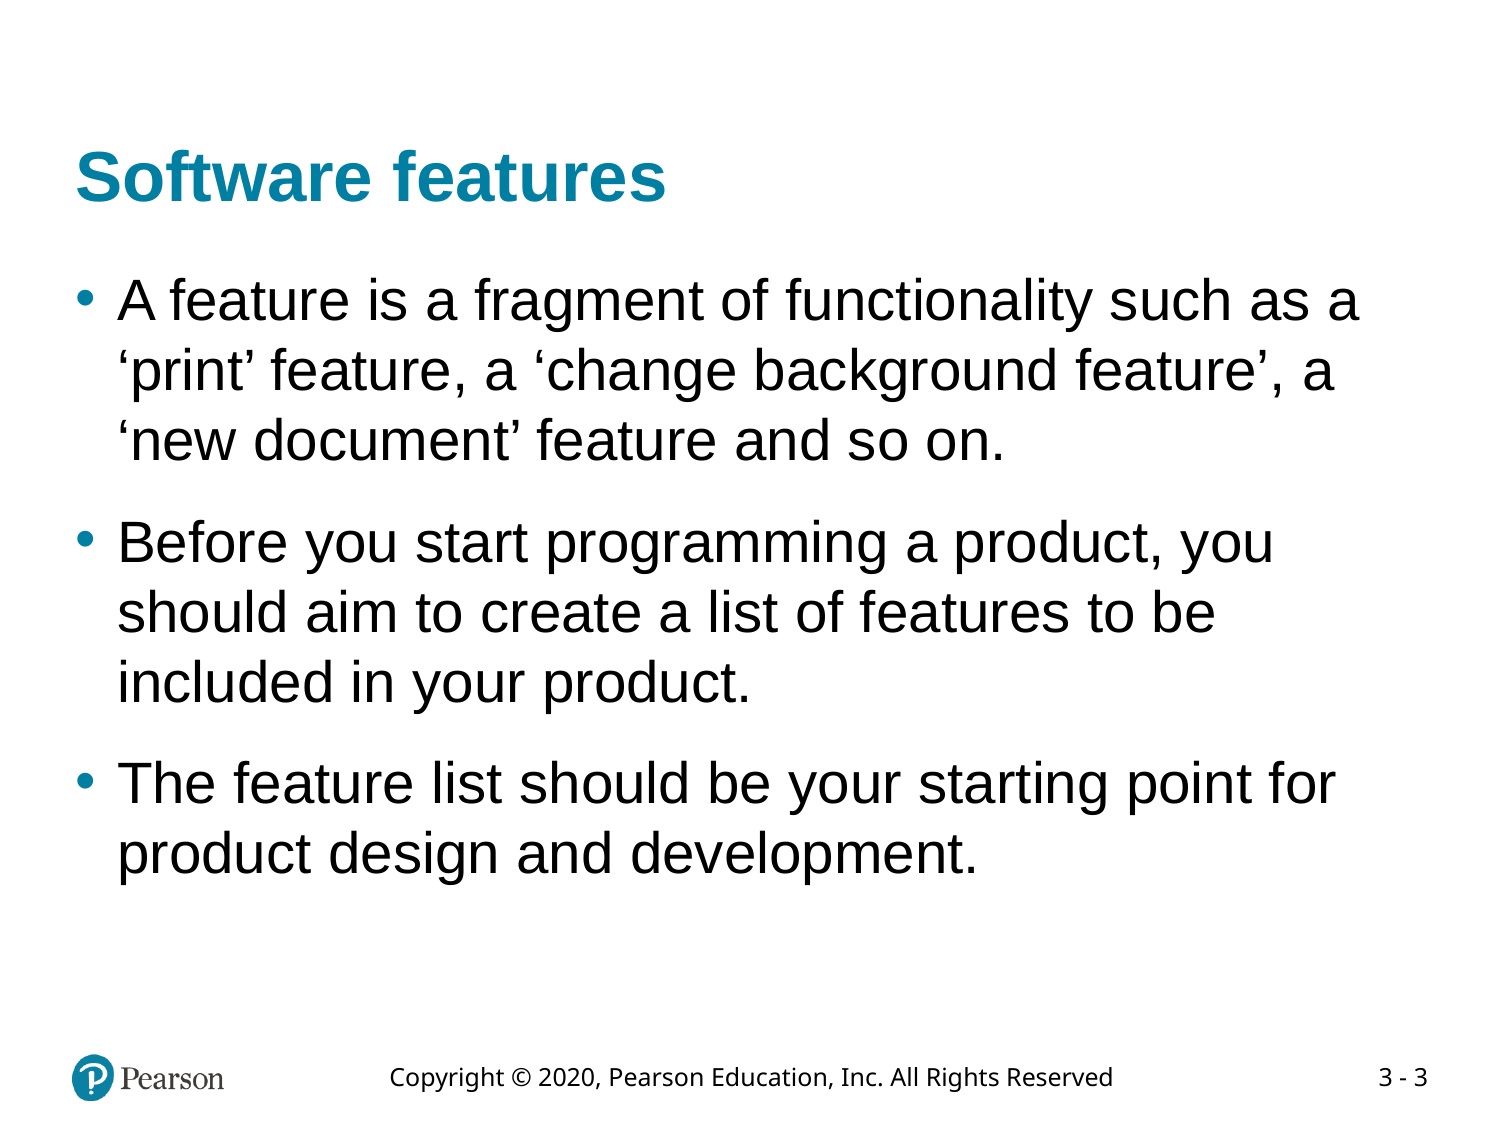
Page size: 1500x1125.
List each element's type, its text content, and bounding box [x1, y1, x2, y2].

list A feature is a fragment of functionality such as a ‘print’ feature, a ‘change background feature’, a ‘new document’ feature and so on. Before you start programming a product, you should aim to create a list of features to be included in your product. The feature list should be your starting point for product design and development. [75, 262, 1425, 1050]
picture [72, 1054, 89, 1072]
title Software features [75, 35, 1425, 216]
picture [99, 1054, 224, 1101]
picture [72, 1087, 83, 1101]
picture [81, 1064, 107, 1089]
